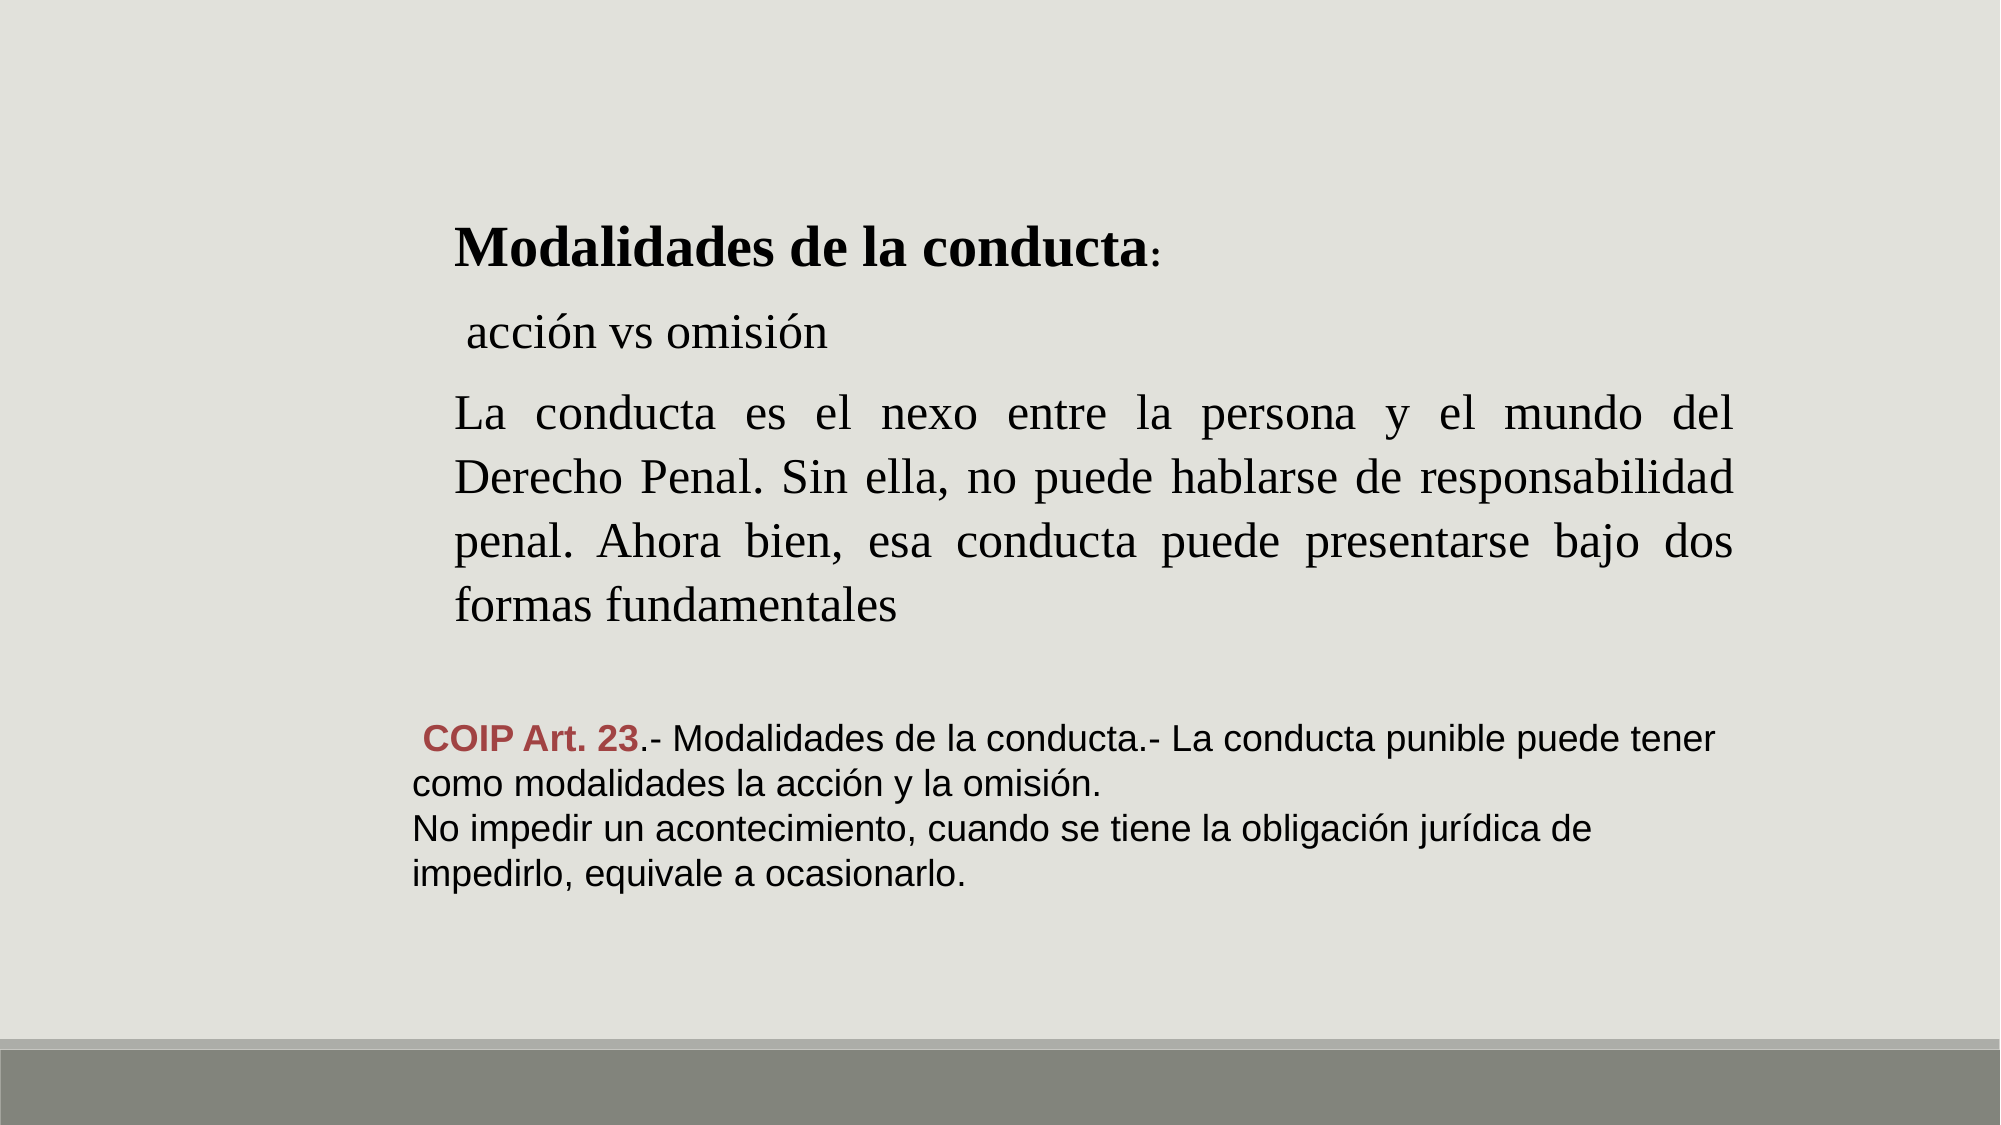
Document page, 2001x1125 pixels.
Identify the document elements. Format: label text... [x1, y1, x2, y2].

text_box COIP Art. 23.- Modalidades de la conducta.- La conducta punible puede tener como modalidades la acción y la omisión. No impedir un acontecimiento, cuando se tiene la obligación jurídica de impedirlo, equivale a ocasionarlo. [397, 707, 1750, 902]
text_box Modalidades de la conducta: acción vs omisión La conducta es el nexo entre la persona y el mundo del Derecho Penal. Sin ella, no puede hablarse de responsabilidad penal. Ahora bien, esa conducta puede presentarse bajo dos formas fundamentales [439, 195, 1750, 705]
